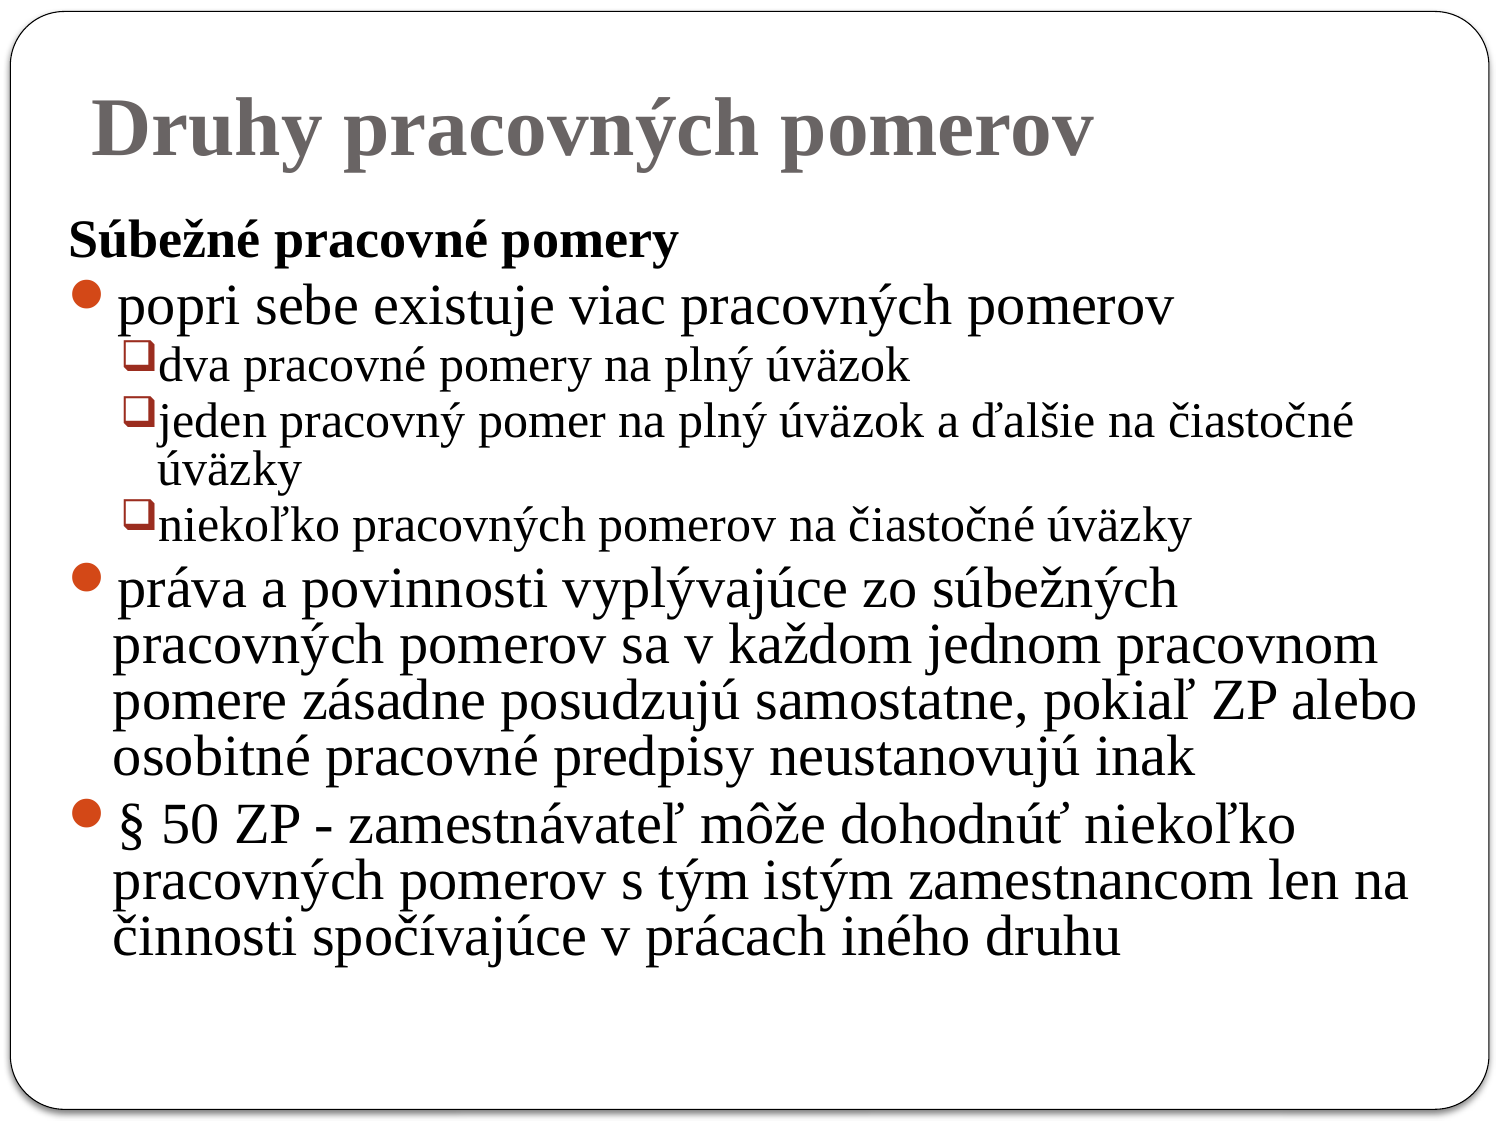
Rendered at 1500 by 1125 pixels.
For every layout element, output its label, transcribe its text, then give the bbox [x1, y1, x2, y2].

title Druhy pracovných pomerov [76, 0, 1428, 188]
list Súbežné pracovné pomery popri sebe existuje viac pracovných pomerov dva pracovné pomery na plný úväzok jeden pracovný pomer na plný úväzok a ďalšie na čiastočné úväzky niekoľko pracovných pomerov na čiastočné úväzky práva a povinnosti vyplývajúce zo súbežných pracovných pomerov sa v každom jednom pracovnom pomere zásadne posudzujú samostatne, pokiaľ ZP alebo osobitné pracovné predpisy neustanovujú inak § 50 ZP - zamestnávateľ môže dohodnúť niekoľko pracovných pomerov s tým istým zamestnancom len na činnosti spočívajúce v prácach iného druhu [52, 207, 1471, 1071]
